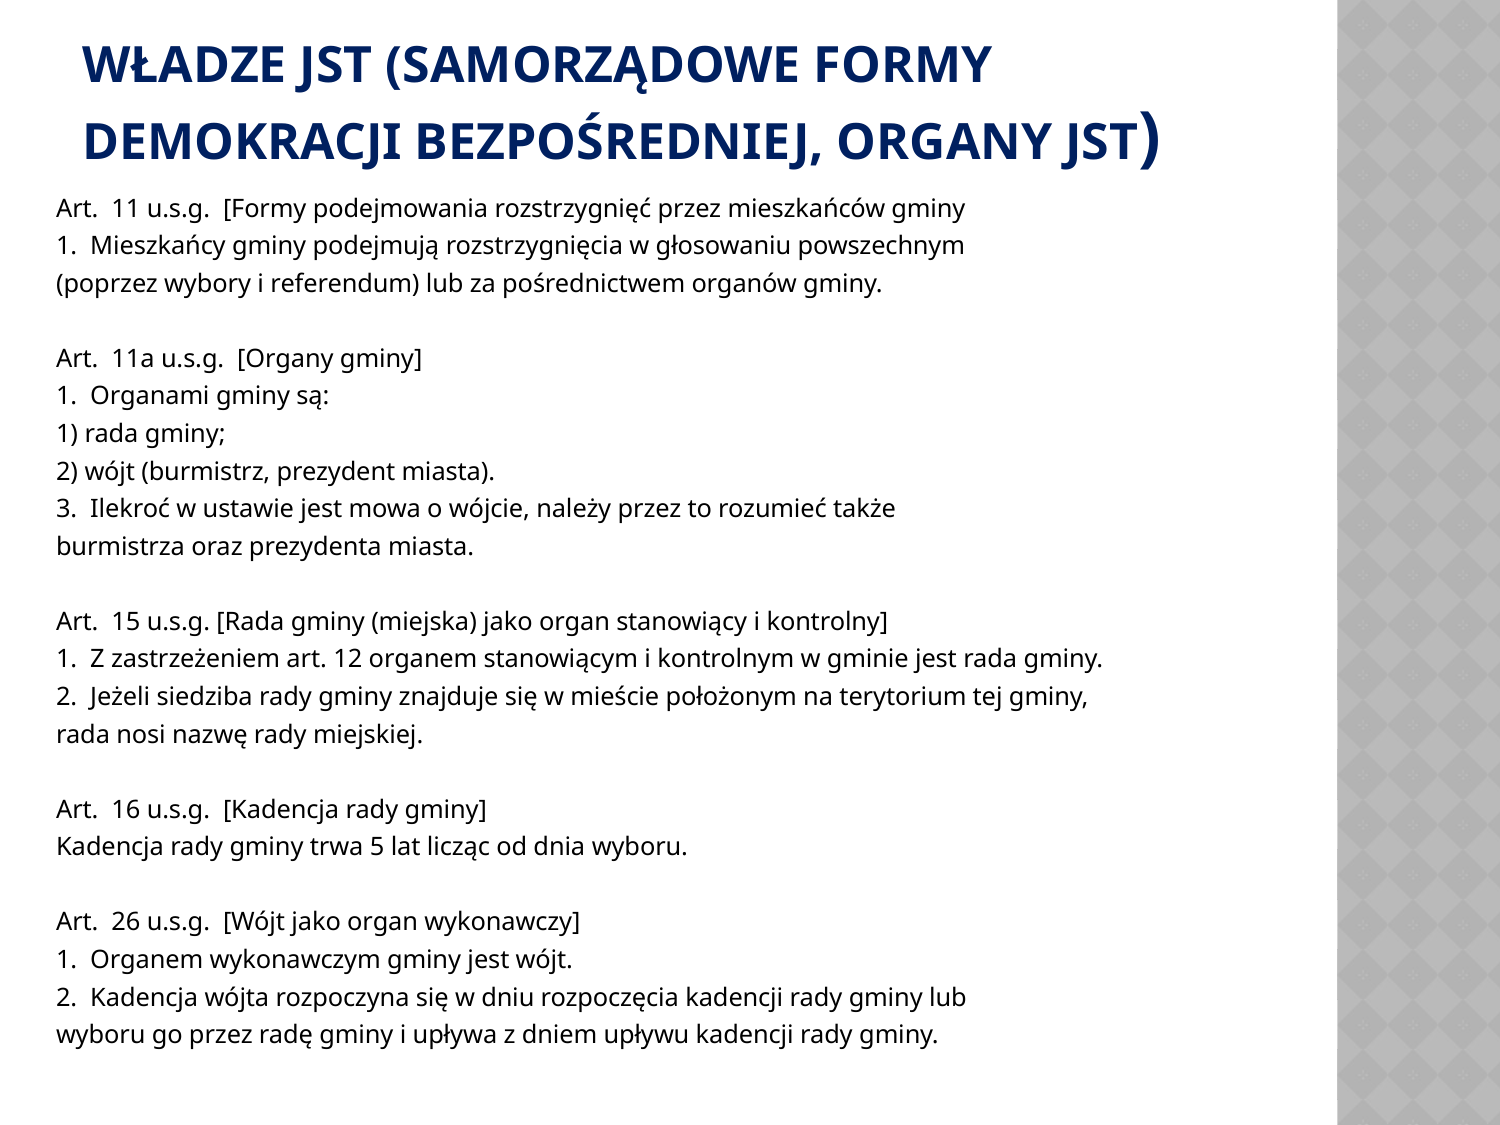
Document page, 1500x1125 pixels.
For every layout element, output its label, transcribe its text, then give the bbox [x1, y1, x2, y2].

list Art. 11 u.s.g. [Formy podejmowania rozstrzygnięć przez mieszkańców gminy 1. Mieszkańcy gminy podejmują rozstrzygnięcia w głosowaniu powszechnym (poprzez wybory i referendum) lub za pośrednictwem organów gminy. Art. 11a u.s.g. [Organy gminy] 1. Organami gminy są: 1) rada gminy; 2) wójt (burmistrz, prezydent miasta). 3. Ilekroć w ustawie jest mowa o wójcie, należy przez to rozumieć także burmistrza oraz prezydenta miasta. Art. 15 u.s.g. [Rada gminy (miejska) jako organ stanowiący i kontrolny] 1. Z zastrzeżeniem art. 12 organem stanowiącym i kontrolnym w gminie jest rada gminy. 2. Jeżeli siedziba rady gminy znajduje się w mieście położonym na terytorium tej gminy, rada nosi nazwę rady miejskiej. Art. 16 u.s.g. [Kadencja rady gminy] Kadencja rady gminy trwa 5 lat licząc od dnia wyboru. Art. 26 u.s.g. [Wójt jako organ wykonawczy] 1. Organem wykonawczym gminy jest wójt. 2. Kadencja wójta rozpoczyna się w dniu rozpoczęcia kadencji rady gminy lub wyboru go przez radę gminy i upływa z dniem upływu kadencji rady gminy. [41, 184, 1341, 1059]
title WŁADZE JST (SAMORZĄDOWE FORMY DEMOKRACJI BEZPOŚREDNIEJ, ORGANY JST) [75, 52, 1263, 173]
